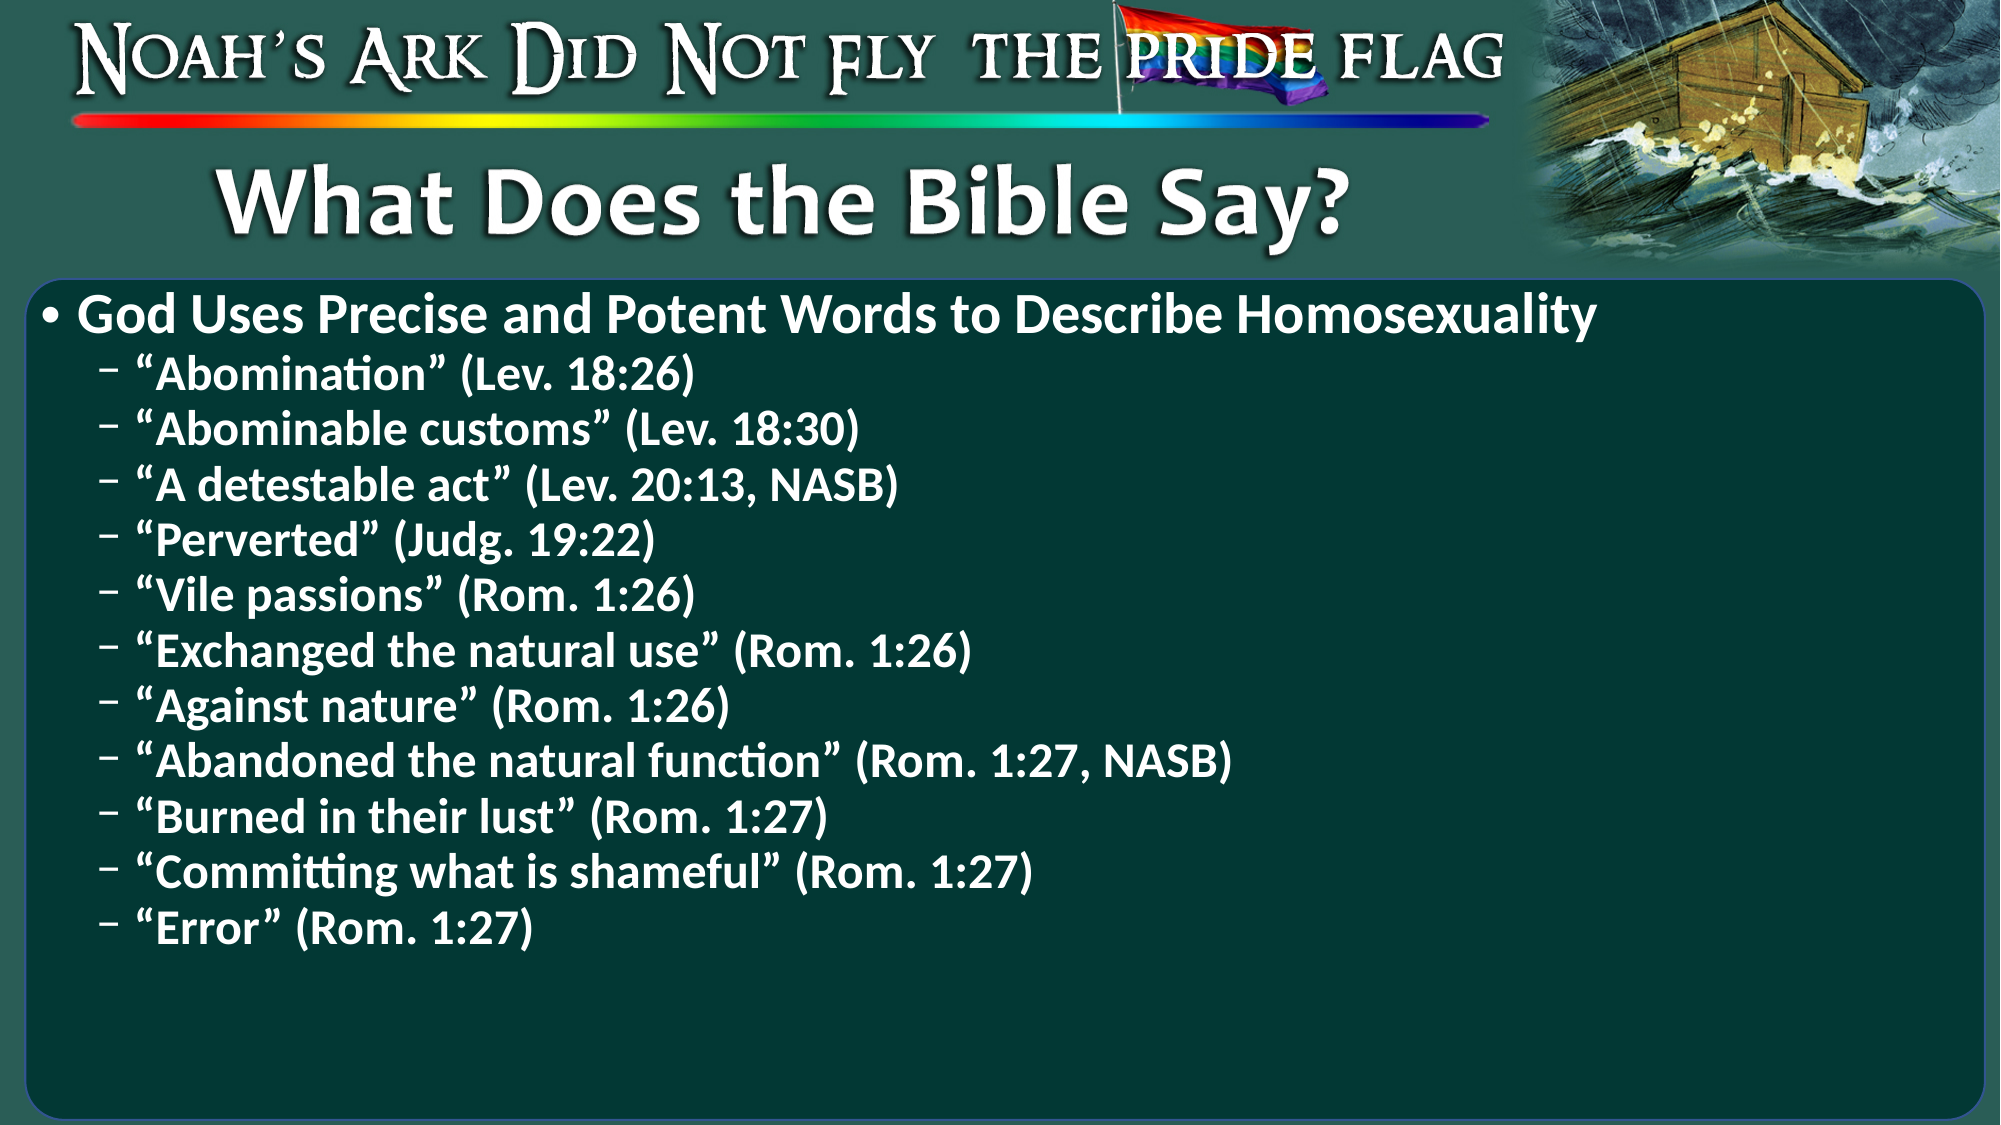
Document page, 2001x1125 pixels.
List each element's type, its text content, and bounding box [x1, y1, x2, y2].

list God Uses Precise and Potent Words to Describe Homosexuality “Abomination” (Lev. 18:26) “Abominable customs” (Lev. 18:30) “A detestable act” (Lev. 20:13, NASB) “Perverted” (Judg. 19:22) “Vile passions” (Rom. 1:26) “Exchanged the natural use” (Rom. 1:26) “Against nature” (Rom. 1:26) “Abandoned the natural function” (Rom. 1:27, NASB) “Burned in their lust” (Rom. 1:27) “Committing what is shameful” (Rom. 1:27) “Error” (Rom. 1:27) [25, 283, 1985, 1125]
picture [0, 0, 2000, 1125]
